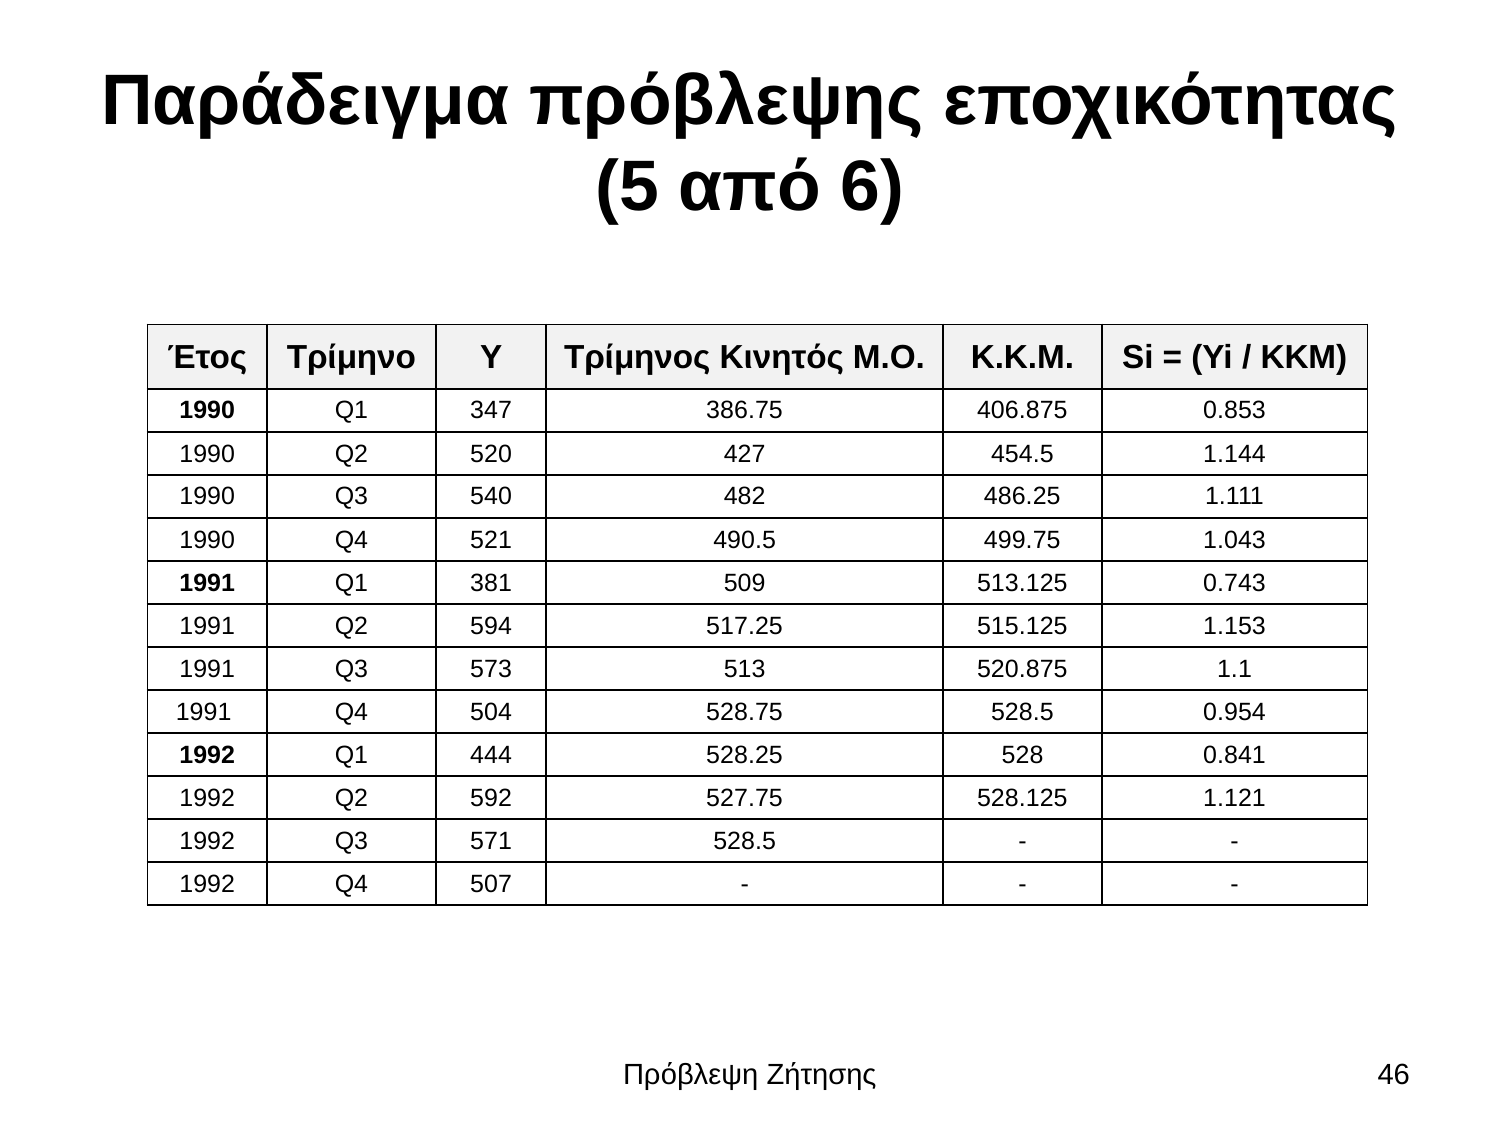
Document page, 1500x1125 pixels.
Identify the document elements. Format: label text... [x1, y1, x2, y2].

table_cell 499.75 [944, 519, 1101, 560]
table_cell - [944, 820, 1101, 861]
table_cell 509 [547, 562, 942, 603]
table_cell 1990 [148, 390, 266, 431]
table_cell Q1 [268, 390, 435, 431]
table_cell Q1 [268, 562, 435, 603]
table_cell 347 [437, 390, 545, 431]
table_header Si = (Yi / ΚΚΜ) [1103, 325, 1367, 388]
table_cell 592 [437, 777, 545, 818]
table_cell 381 [437, 562, 545, 603]
table_cell 1.121 [1103, 777, 1367, 818]
table_cell 1990 [148, 519, 266, 560]
table_cell Q3 [268, 820, 435, 861]
table_header Y [437, 325, 545, 388]
table_cell 571 [437, 820, 545, 861]
table_cell 0.954 [1103, 691, 1367, 732]
footer Πρόβλεψη Ζήτησης [512, 1042, 988, 1103]
table_cell 513.125 [944, 562, 1101, 603]
table_cell 386.75 [547, 390, 942, 431]
table_cell - [944, 863, 1101, 904]
table_cell 528.75 [547, 691, 942, 732]
table_cell Q2 [268, 433, 435, 474]
table_cell 1991 [148, 691, 266, 732]
table_cell Q4 [268, 863, 435, 904]
table_cell 1990 [148, 433, 266, 474]
table_cell 1992 [148, 820, 266, 861]
table_cell 528 [944, 734, 1101, 775]
table_cell 520.875 [944, 648, 1101, 689]
slide_number 46 [1074, 1042, 1425, 1103]
table_cell 507 [437, 863, 545, 904]
table_cell 528.125 [944, 777, 1101, 818]
table_cell 517.25 [547, 605, 942, 646]
table_cell 1.153 [1103, 605, 1367, 646]
table_cell 594 [437, 605, 545, 646]
table_cell 527.75 [547, 777, 942, 818]
table_header Τρίμηνο [268, 325, 435, 388]
table_cell - [1103, 820, 1367, 861]
table_cell 1.1 [1103, 648, 1367, 689]
title Παράδειγμα πρόβλεψης εποχικότητας (5 από 6) [75, 45, 1425, 233]
table_cell 504 [437, 691, 545, 732]
table_cell 513 [547, 648, 942, 689]
table_cell 1990 [148, 476, 266, 517]
table_cell - [547, 863, 942, 904]
table_cell Q1 [268, 734, 435, 775]
table_cell Q3 [268, 476, 435, 517]
table_cell 1.144 [1103, 433, 1367, 474]
table_cell Q4 [268, 519, 435, 560]
table_cell 486.25 [944, 476, 1101, 517]
table_header K.K.M. [944, 325, 1101, 388]
table_cell 1.043 [1103, 519, 1367, 560]
table_cell 573 [437, 648, 545, 689]
table_cell 1.111 [1103, 476, 1367, 517]
table_cell 482 [547, 476, 942, 517]
table_cell Q2 [268, 605, 435, 646]
table_cell 0.853 [1103, 390, 1367, 431]
table_cell 0.743 [1103, 562, 1367, 603]
table_cell 521 [437, 519, 545, 560]
table_cell 0.841 [1103, 734, 1367, 775]
table_cell 490.5 [547, 519, 942, 560]
table_cell Q4 [268, 691, 435, 732]
table_cell 1992 [148, 777, 266, 818]
table_cell 444 [437, 734, 545, 775]
table_cell 1991 [148, 605, 266, 646]
table_cell 528.25 [547, 734, 942, 775]
table_cell 528.5 [547, 820, 942, 861]
table_cell 1992 [148, 863, 266, 904]
table_cell 1992 [148, 734, 266, 775]
table_cell 528.5 [944, 691, 1101, 732]
table_cell 427 [547, 433, 942, 474]
table_cell Q3 [268, 648, 435, 689]
table_cell 406.875 [944, 390, 1101, 431]
table_cell Q2 [268, 777, 435, 818]
table_cell - [1103, 863, 1367, 904]
table_header Έτος [148, 325, 266, 388]
table_cell 515.125 [944, 605, 1101, 646]
table_cell 1991 [148, 648, 266, 689]
table_cell 520 [437, 433, 545, 474]
table_cell 454.5 [944, 433, 1101, 474]
table_header Τρίμηνος Κινητός Μ.Ο. [547, 325, 942, 388]
table_cell 540 [437, 476, 545, 517]
table_cell 1991 [148, 562, 266, 603]
